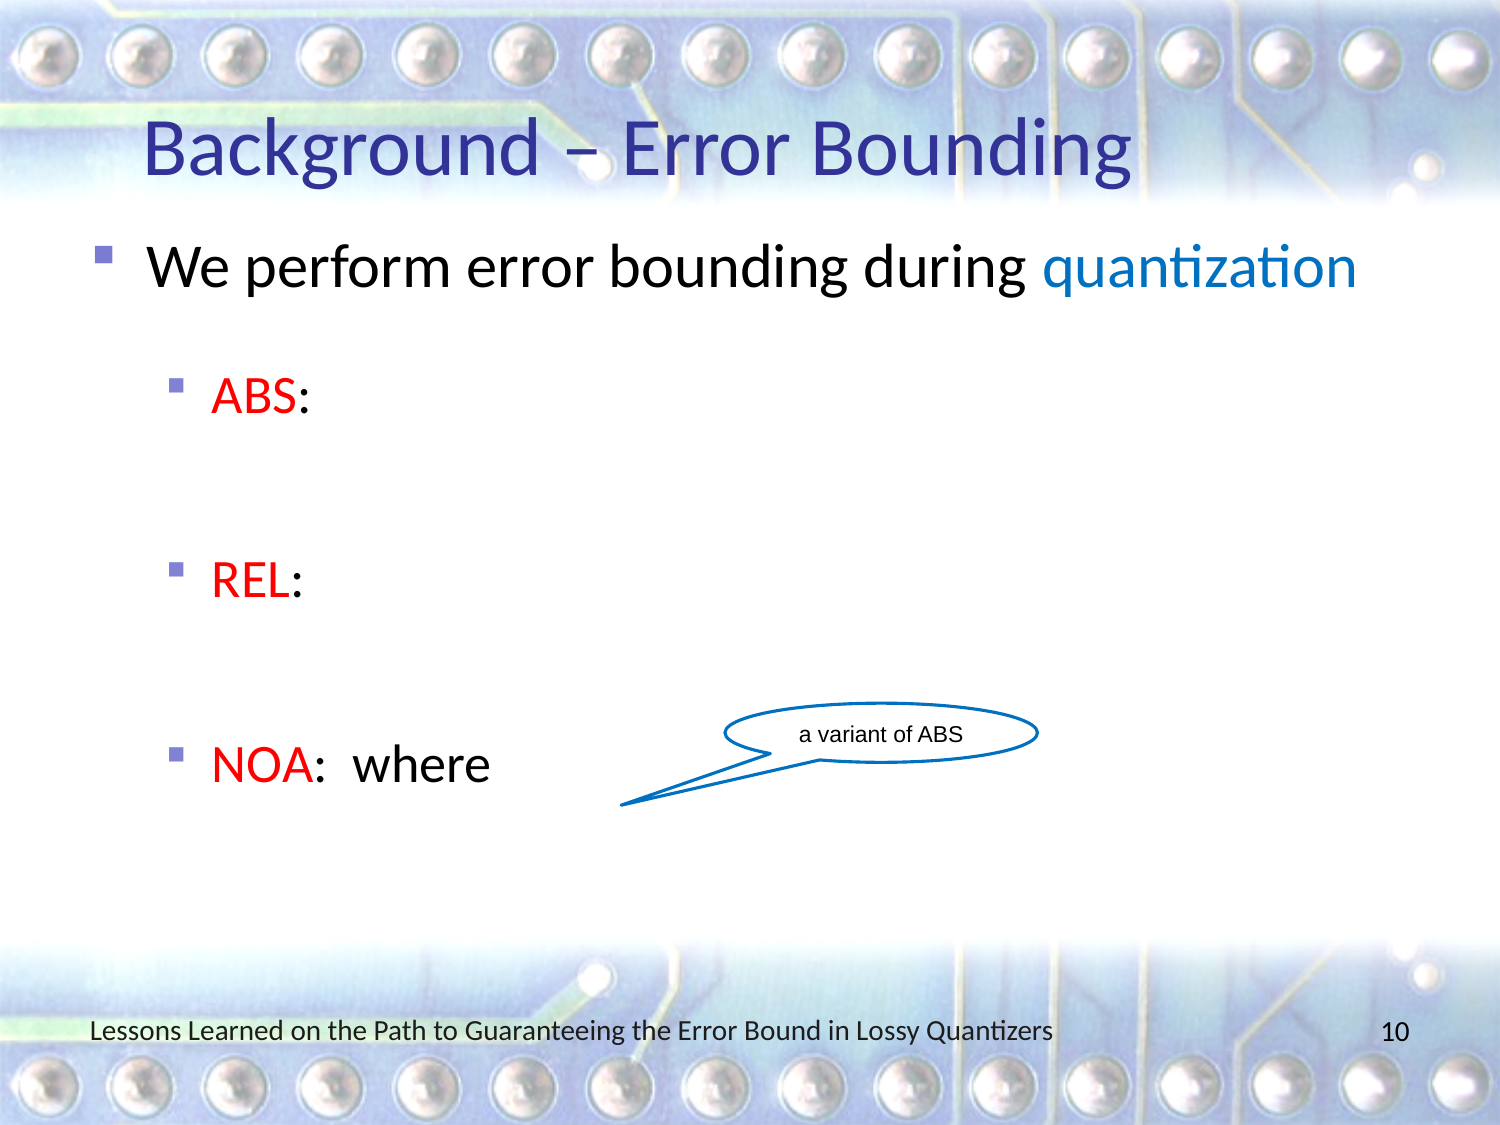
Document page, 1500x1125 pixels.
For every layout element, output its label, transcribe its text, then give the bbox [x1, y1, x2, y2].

slide_number Lessons Learned on the Path to Guaranteeing the Error Bound in Lossy Quantizers [74, 978, 1113, 1055]
title Background – Error Bounding [74, 89, 1426, 195]
text_box a variant of ABS [621, 703, 1038, 806]
slide_number 9 [1112, 979, 1426, 1055]
